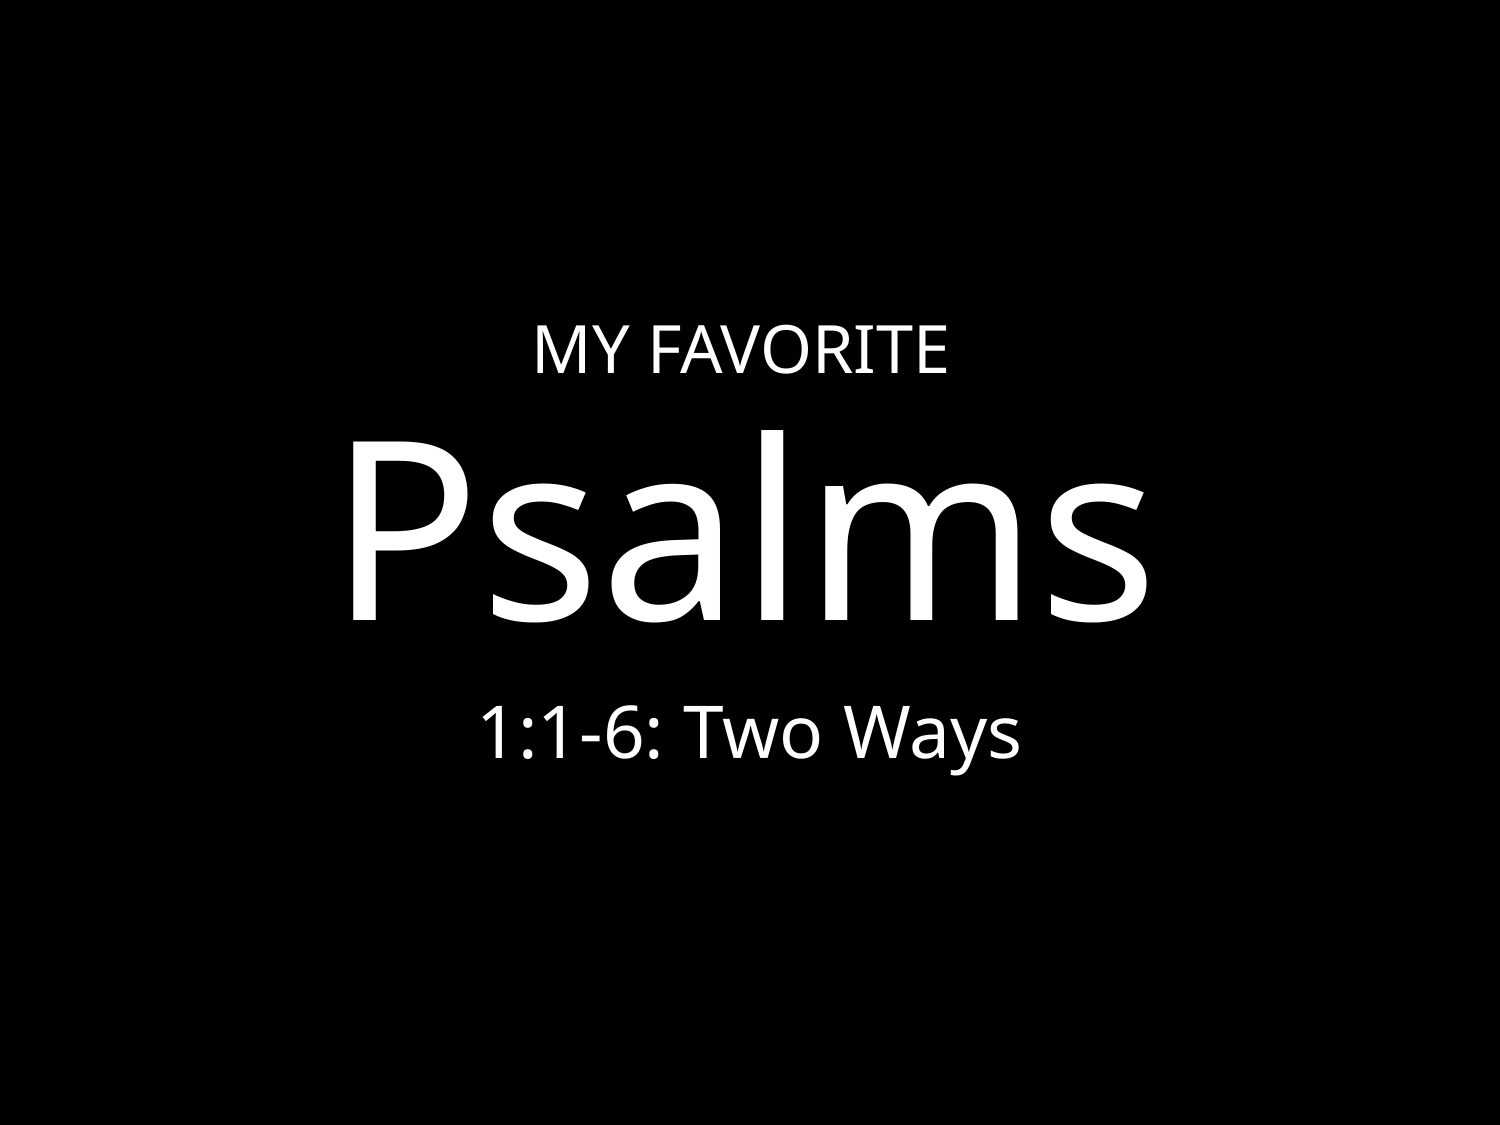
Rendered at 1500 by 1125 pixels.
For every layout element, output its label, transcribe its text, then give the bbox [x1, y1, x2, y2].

text_box MY FAVORITE [227, 299, 1273, 395]
subtitle Psalms [112, 362, 1375, 678]
text_box 1:1-6: Two Ways [24, 678, 1475, 950]
